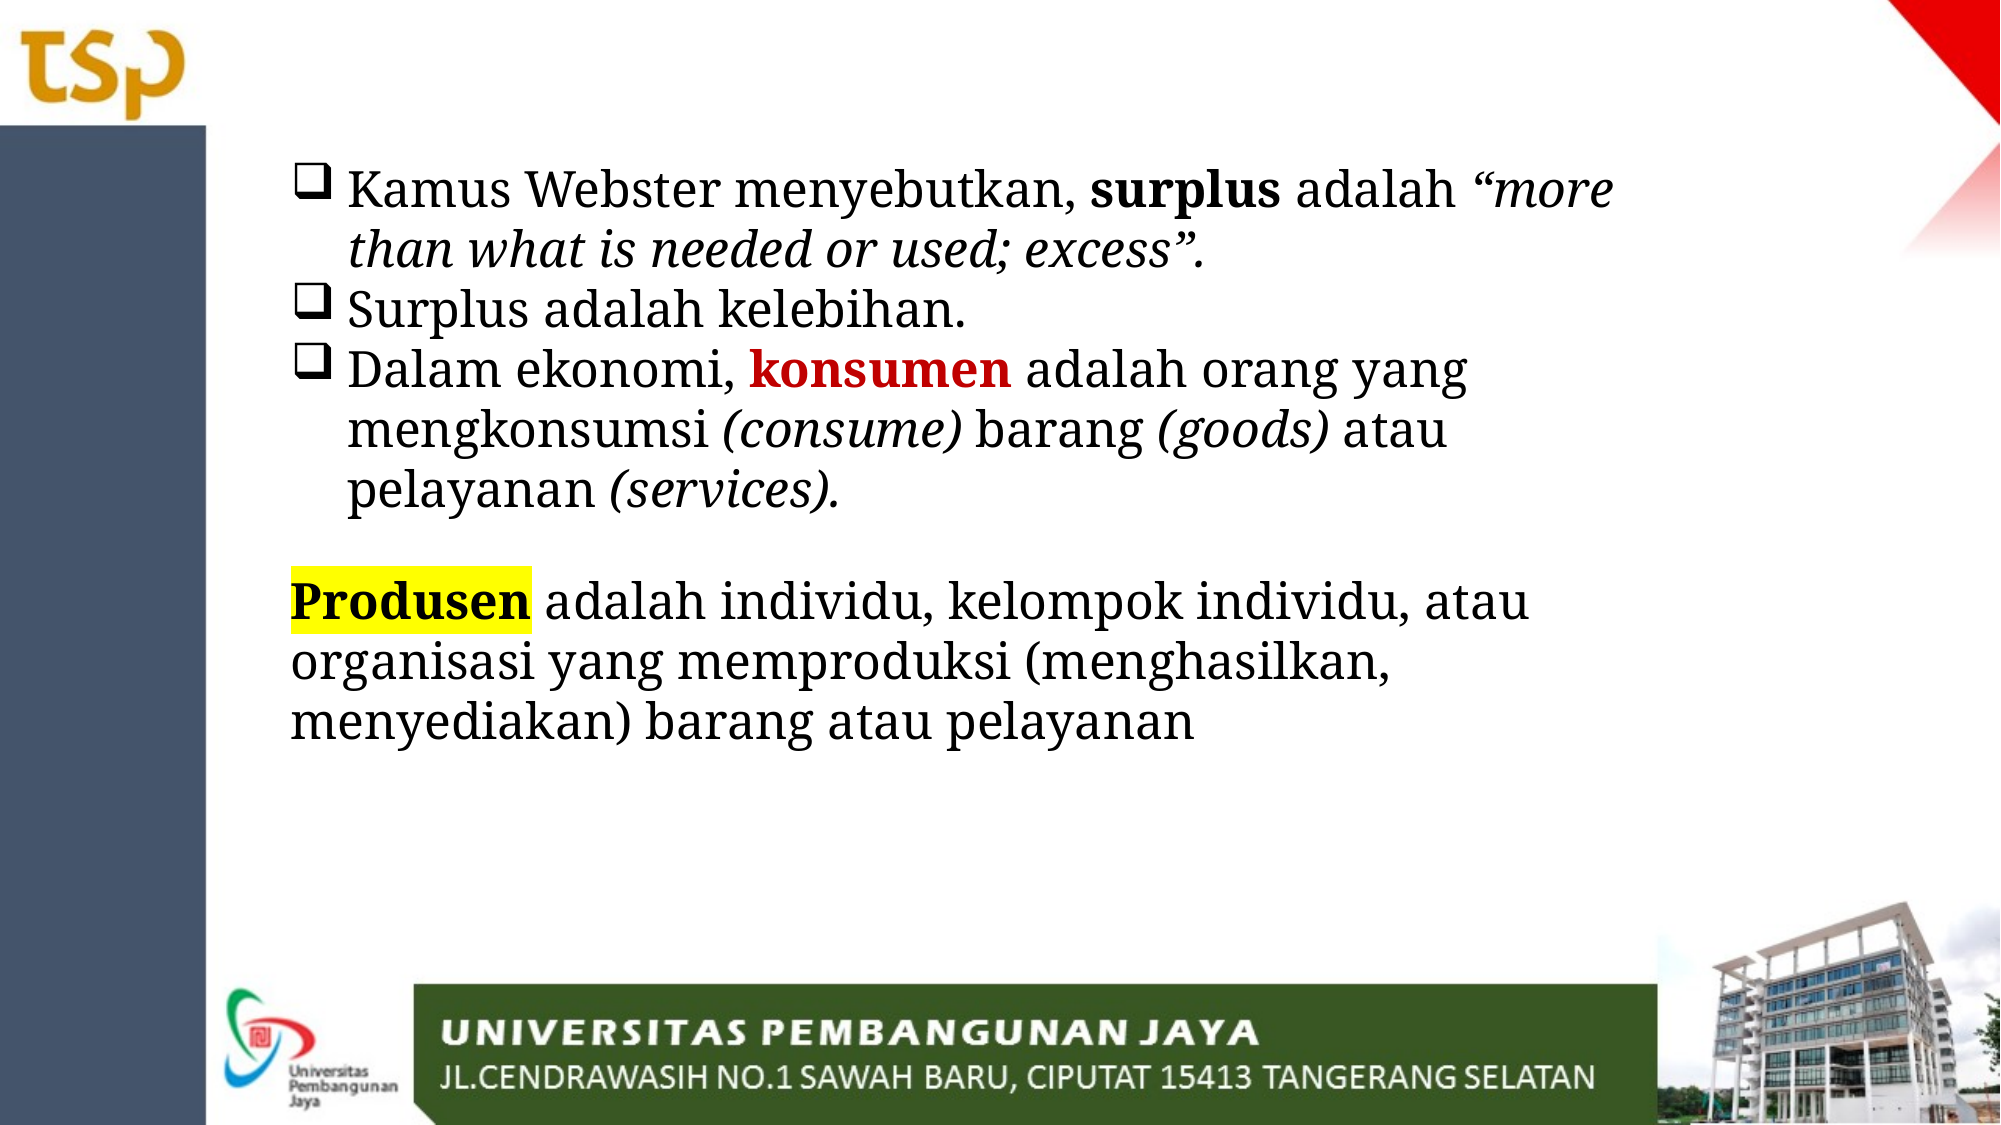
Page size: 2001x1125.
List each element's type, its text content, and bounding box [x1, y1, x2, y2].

picture [0, 0, 2000, 1125]
text_box Produsen adalah individu, kelompok individu, atau organisasi yang memproduksi (menghasilkan, menyediakan) barang atau pelayanan [276, 562, 1683, 758]
text_box Kamus Webster menyebutkan, surplus adalah “more than what is needed or used; excess”. Surplus adalah kelebihan. Dalam ekonomi, konsumen adalah orang yang mengkonsumsi (consume) barang (goods) atau pelayanan (services). [276, 150, 1683, 526]
